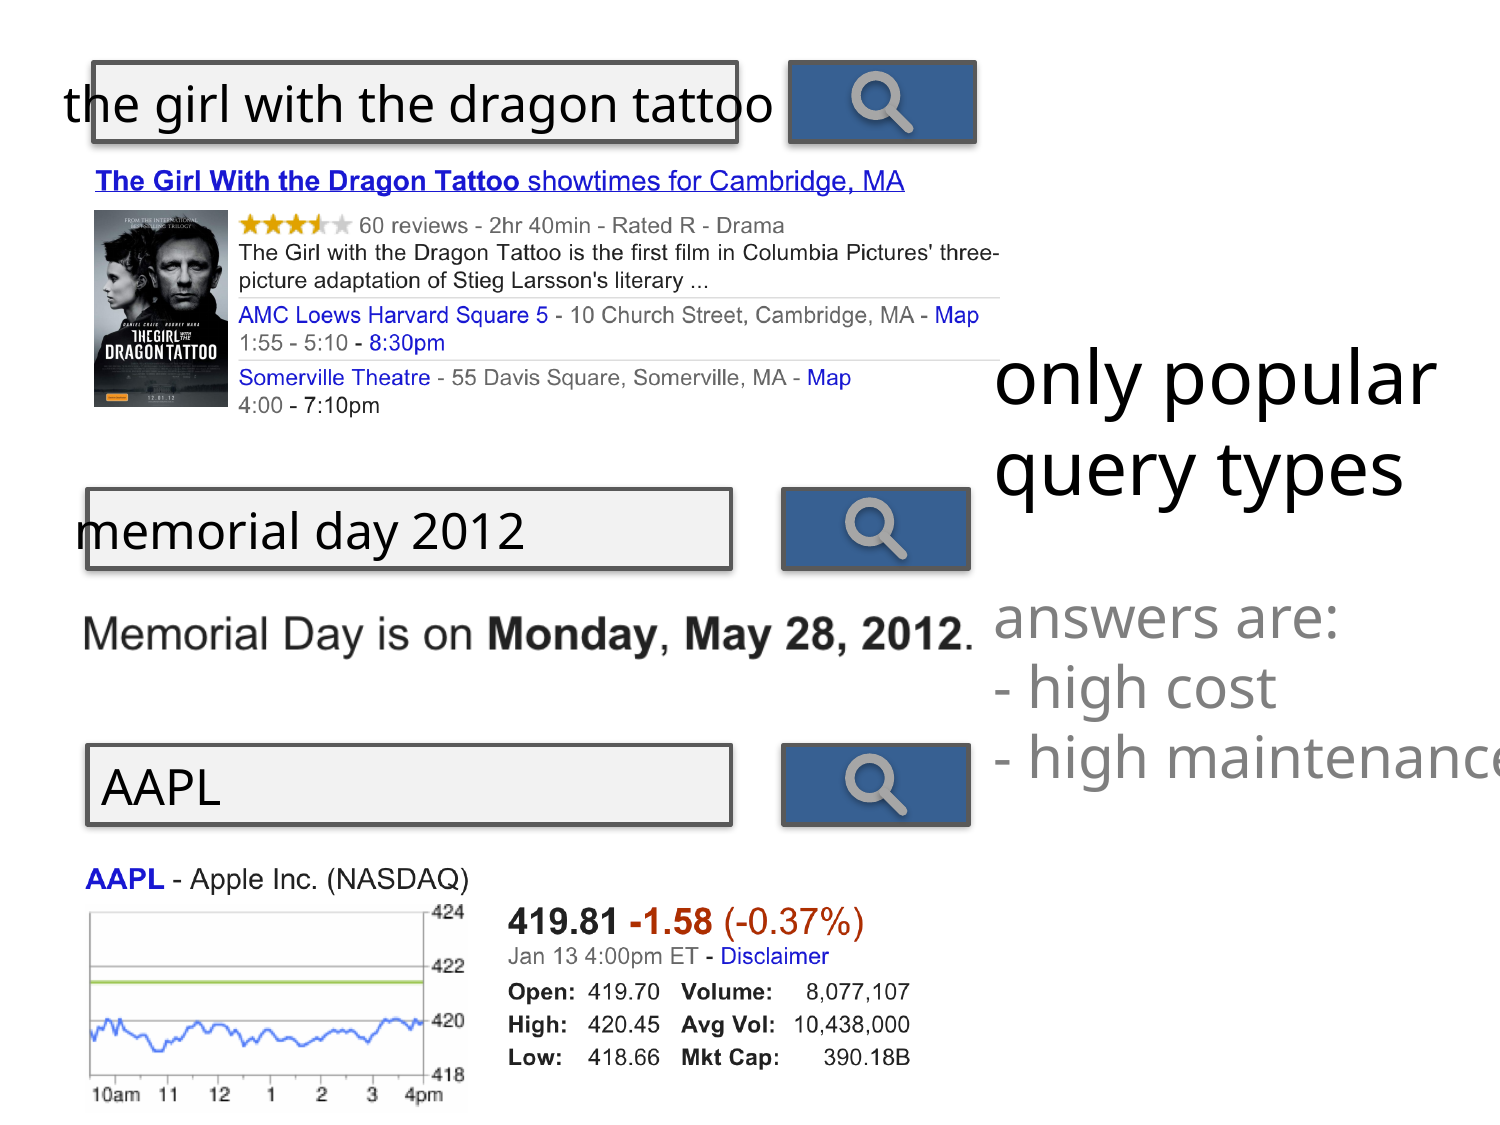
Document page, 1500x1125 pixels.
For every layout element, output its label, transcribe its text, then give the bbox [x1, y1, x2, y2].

picture [74, 844, 1001, 1113]
text_box only popular query types answers are: - high cost - high maintenance [978, 322, 1500, 798]
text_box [87, 744, 970, 825]
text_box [87, 156, 1038, 418]
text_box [93, 62, 976, 142]
picture [62, 592, 988, 676]
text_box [87, 488, 970, 569]
